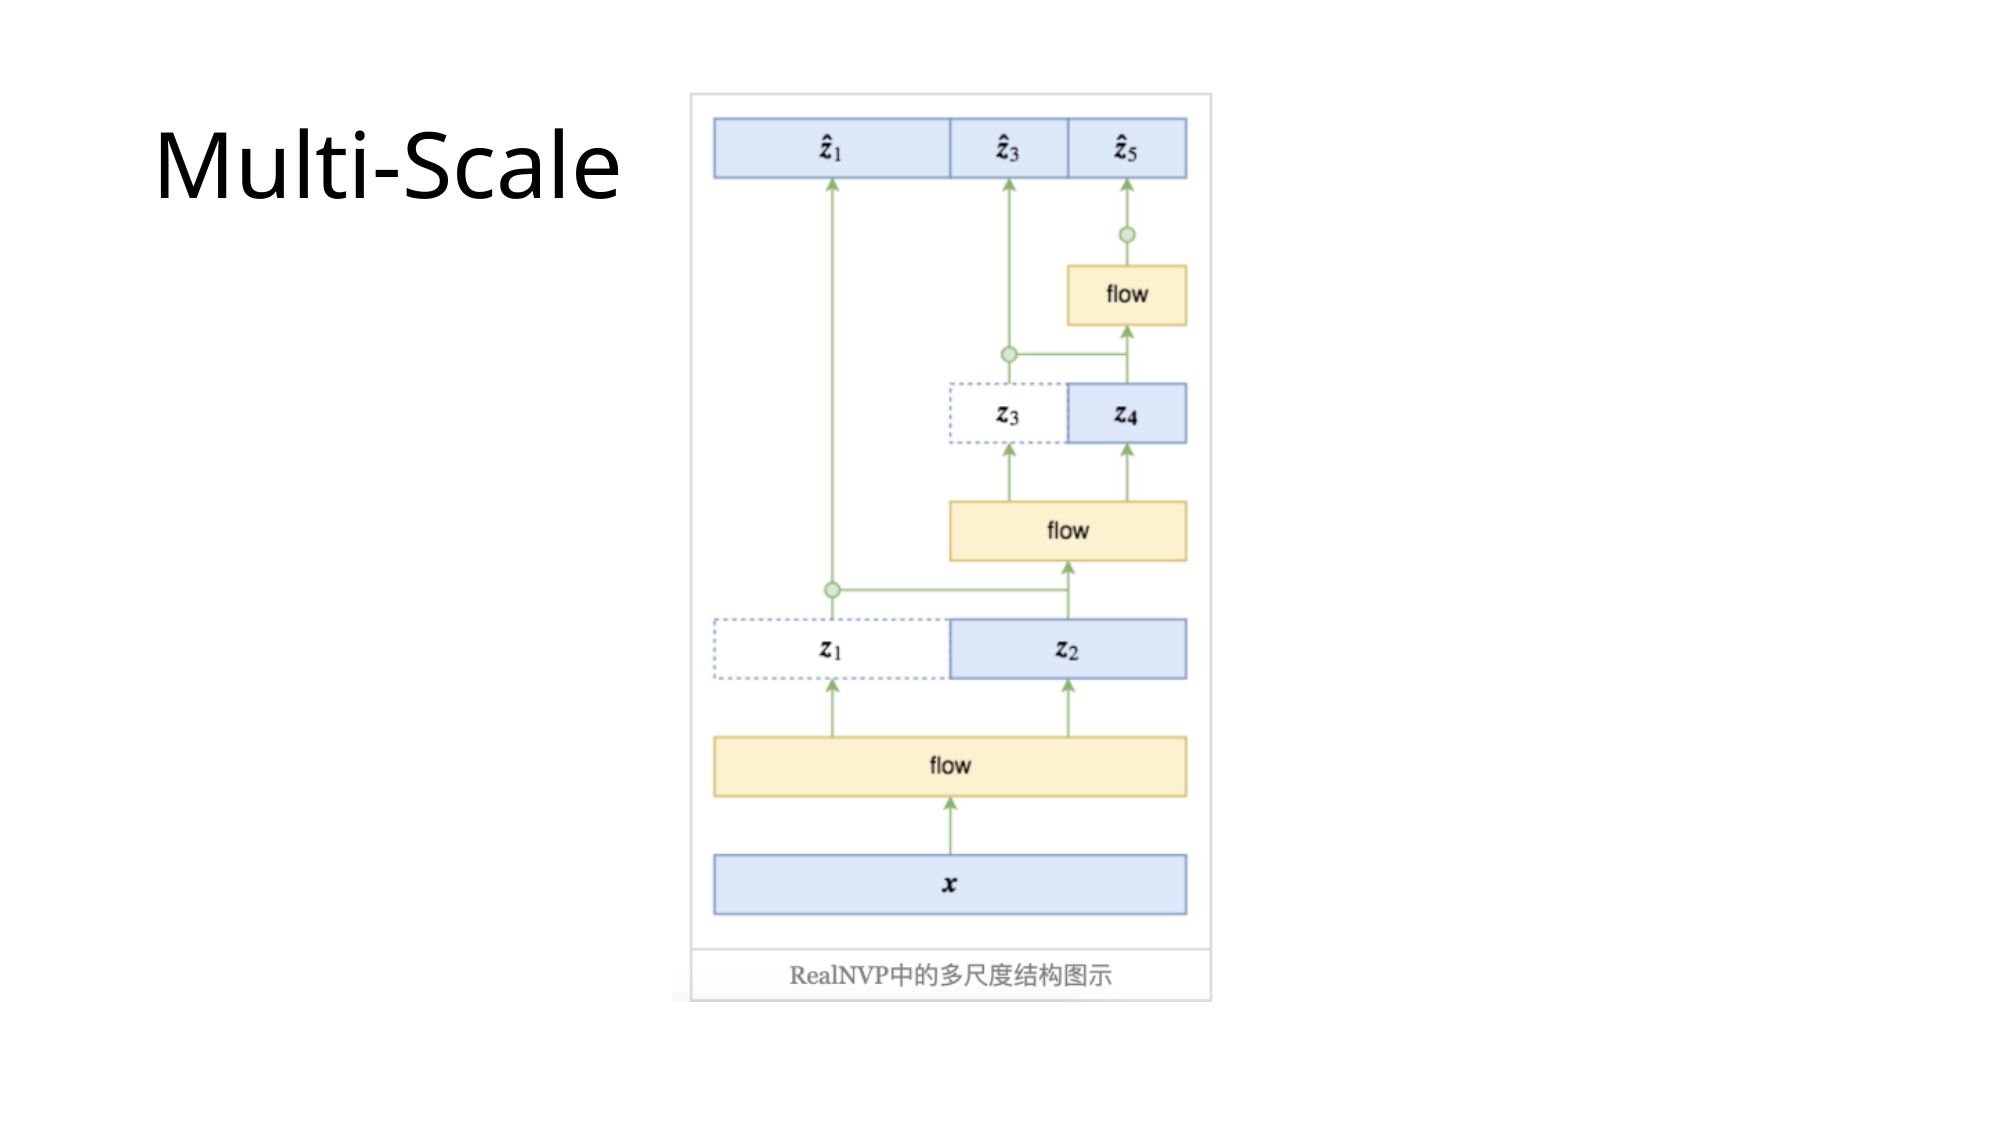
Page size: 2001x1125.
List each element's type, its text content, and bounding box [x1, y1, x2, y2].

title Multi-Scale [137, 59, 1863, 278]
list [672, 79, 1218, 1002]
